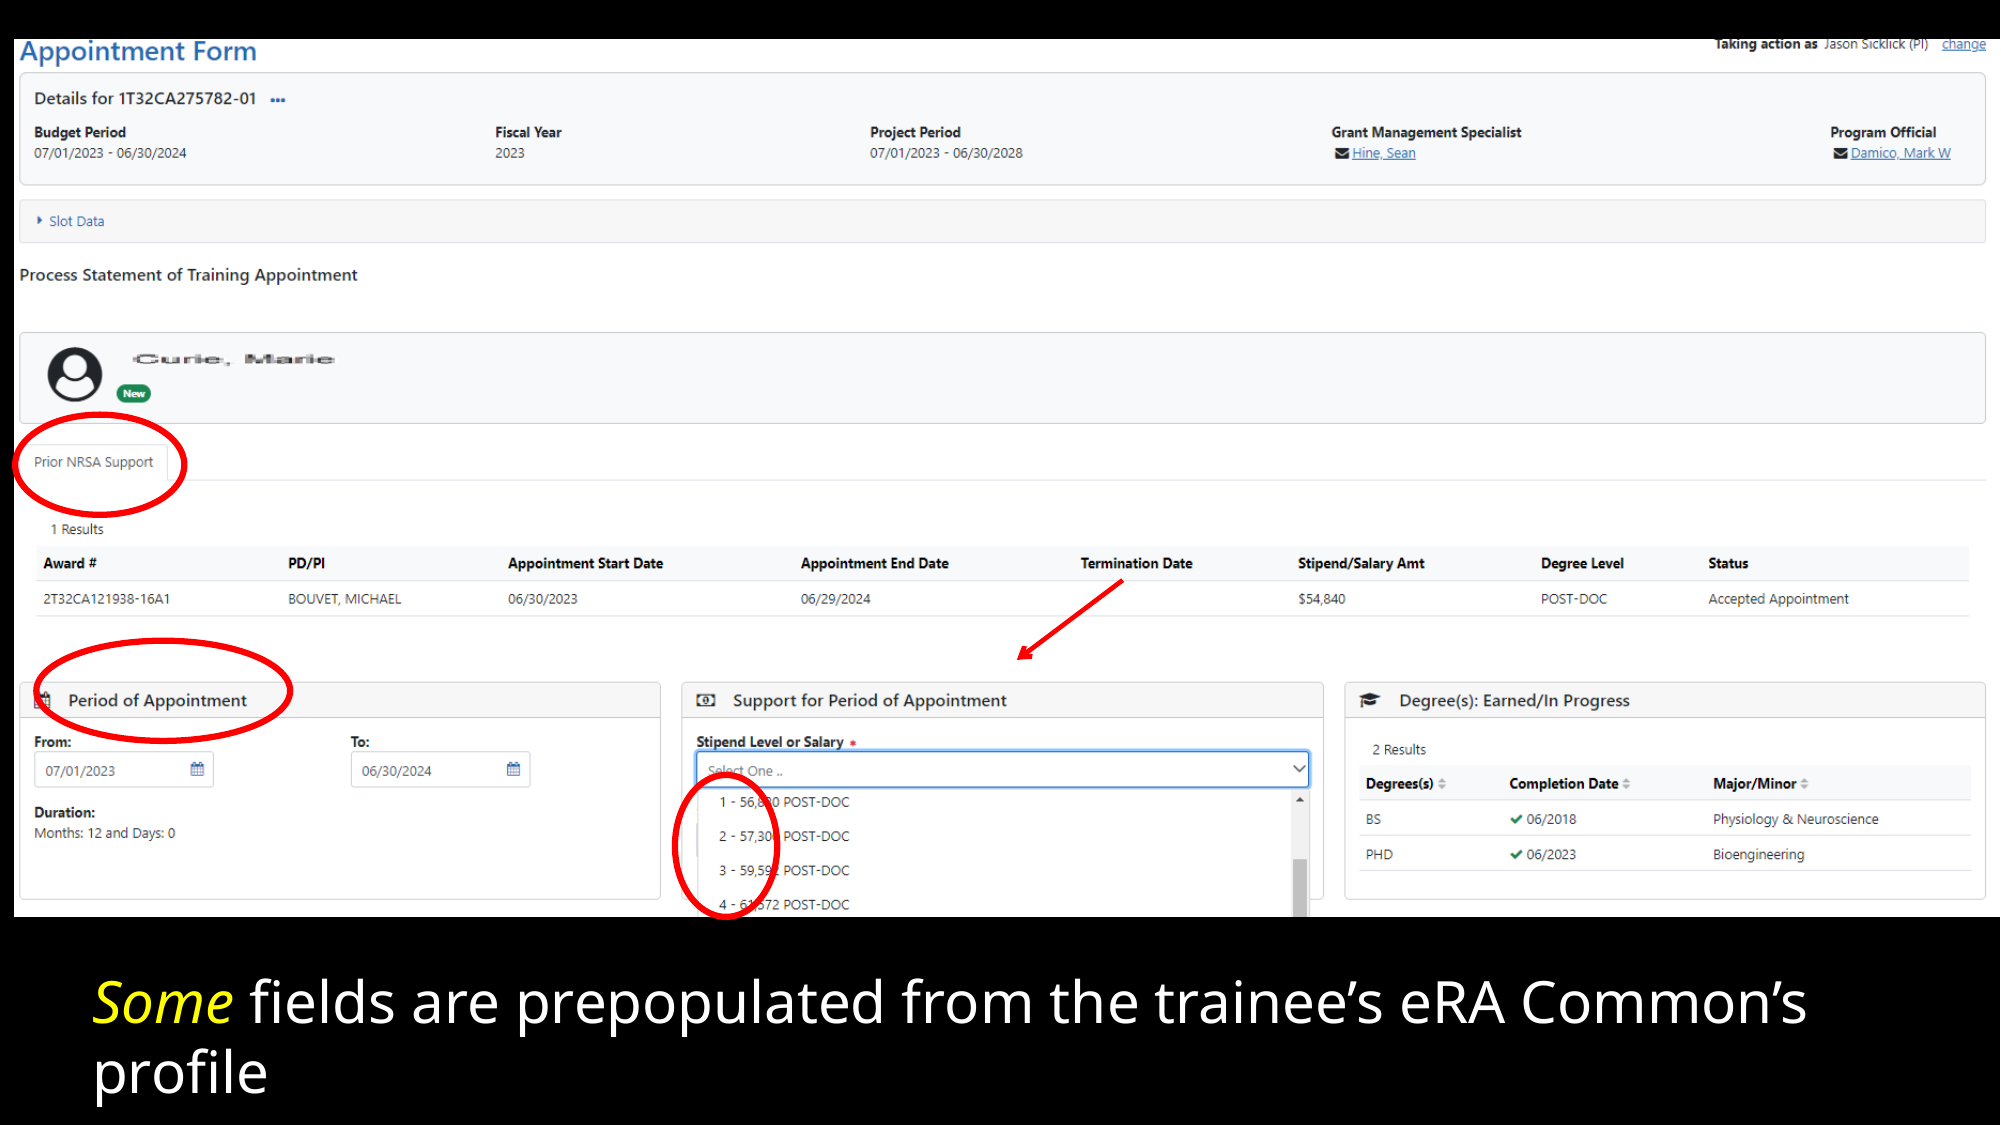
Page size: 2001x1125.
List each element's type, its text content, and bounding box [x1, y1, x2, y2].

text_box Some fields are prepopulated from the trainee’s eRA Common’s profile [77, 957, 1834, 1113]
picture [14, 39, 2000, 917]
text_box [1016, 580, 1123, 660]
